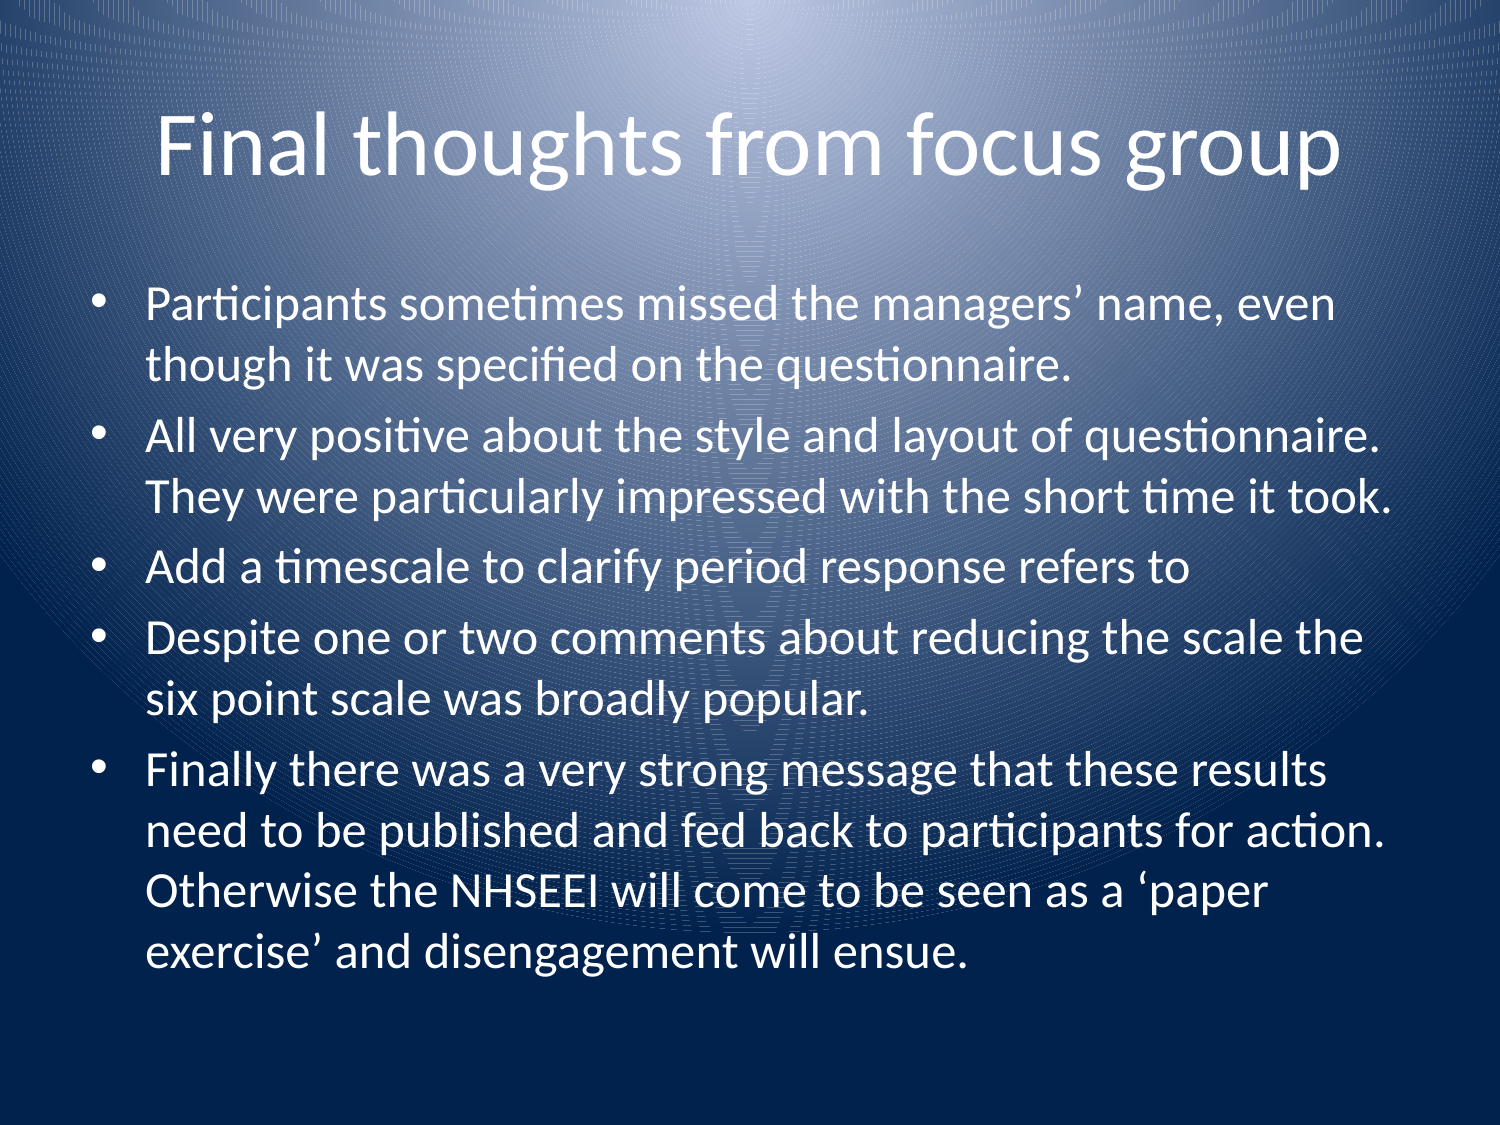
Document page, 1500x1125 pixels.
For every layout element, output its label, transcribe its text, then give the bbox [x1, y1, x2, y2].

title Final thoughts from focus group [75, 45, 1425, 233]
list Participants sometimes missed the managers’ name, even though it was specified on the questionnaire. All very positive about the style and layout of questionnaire. They were particularly impressed with the short time it took. Add a timescale to clarify period response refers to Despite one or two comments about reducing the scale the six point scale was broadly popular. Finally there was a very strong message that these results need to be published and fed back to participants for action. Otherwise the NHSEEI will come to be seen as a ‘paper exercise’ and disengagement will ensue. [75, 262, 1425, 1005]
